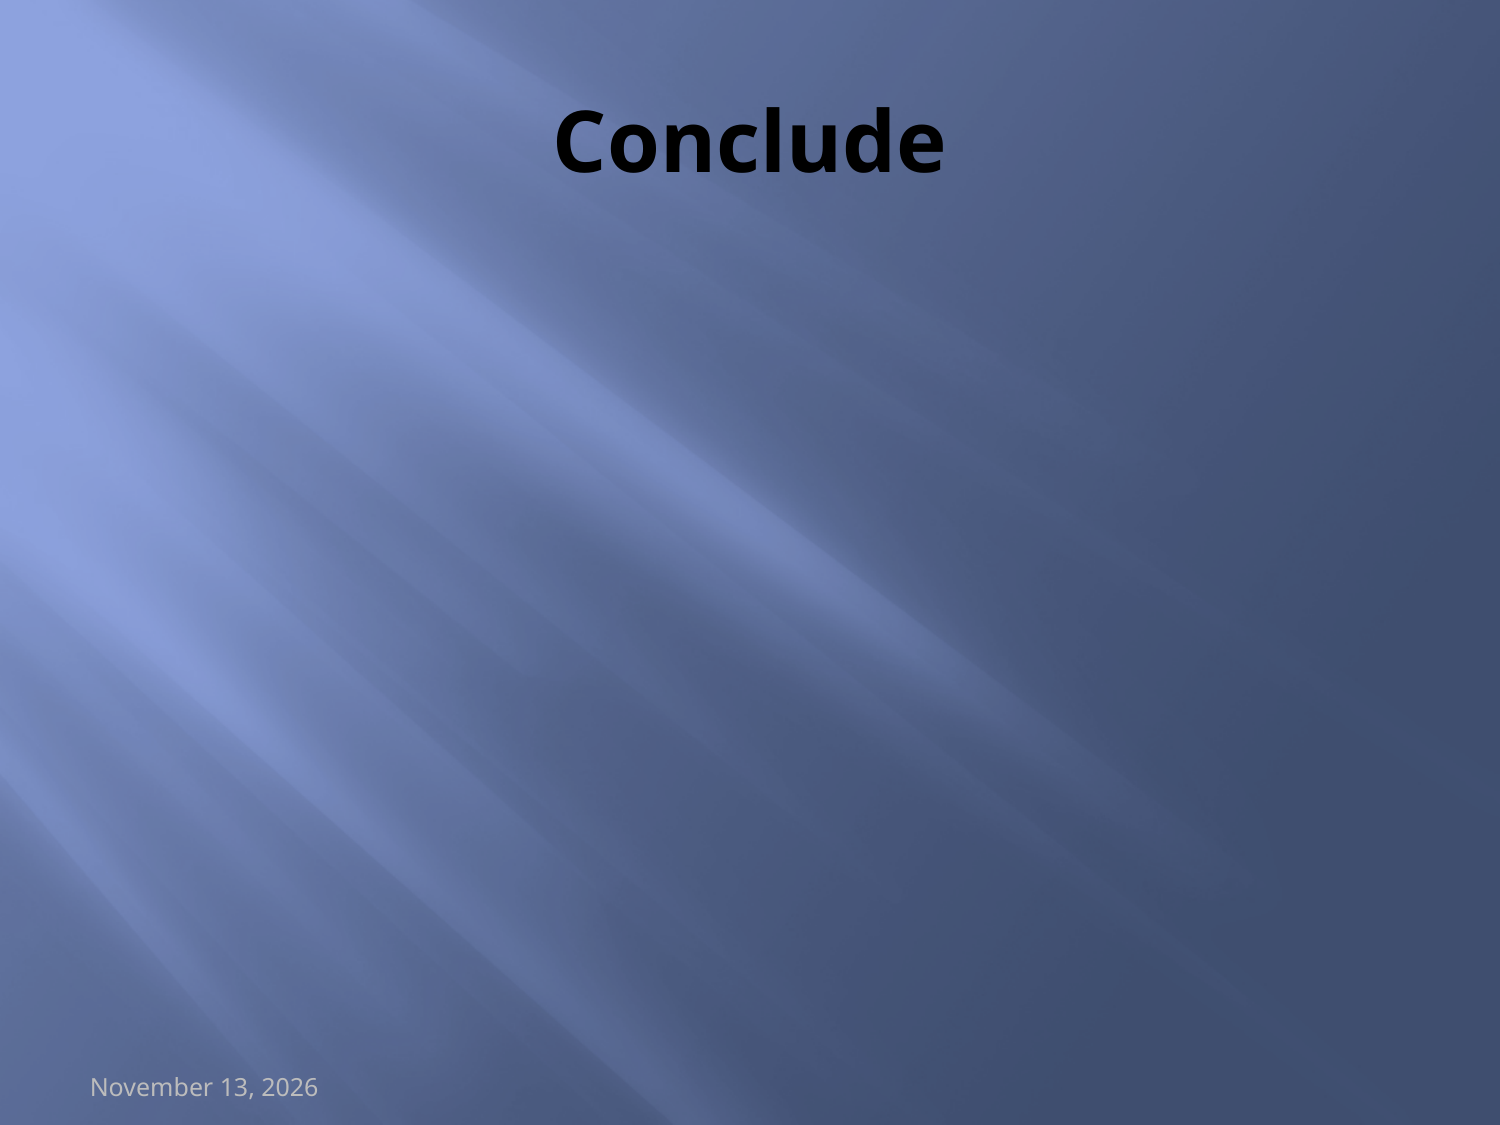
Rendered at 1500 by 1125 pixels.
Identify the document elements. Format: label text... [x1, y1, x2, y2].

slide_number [75, 1052, 425, 1113]
title Conclude [75, 45, 1425, 233]
